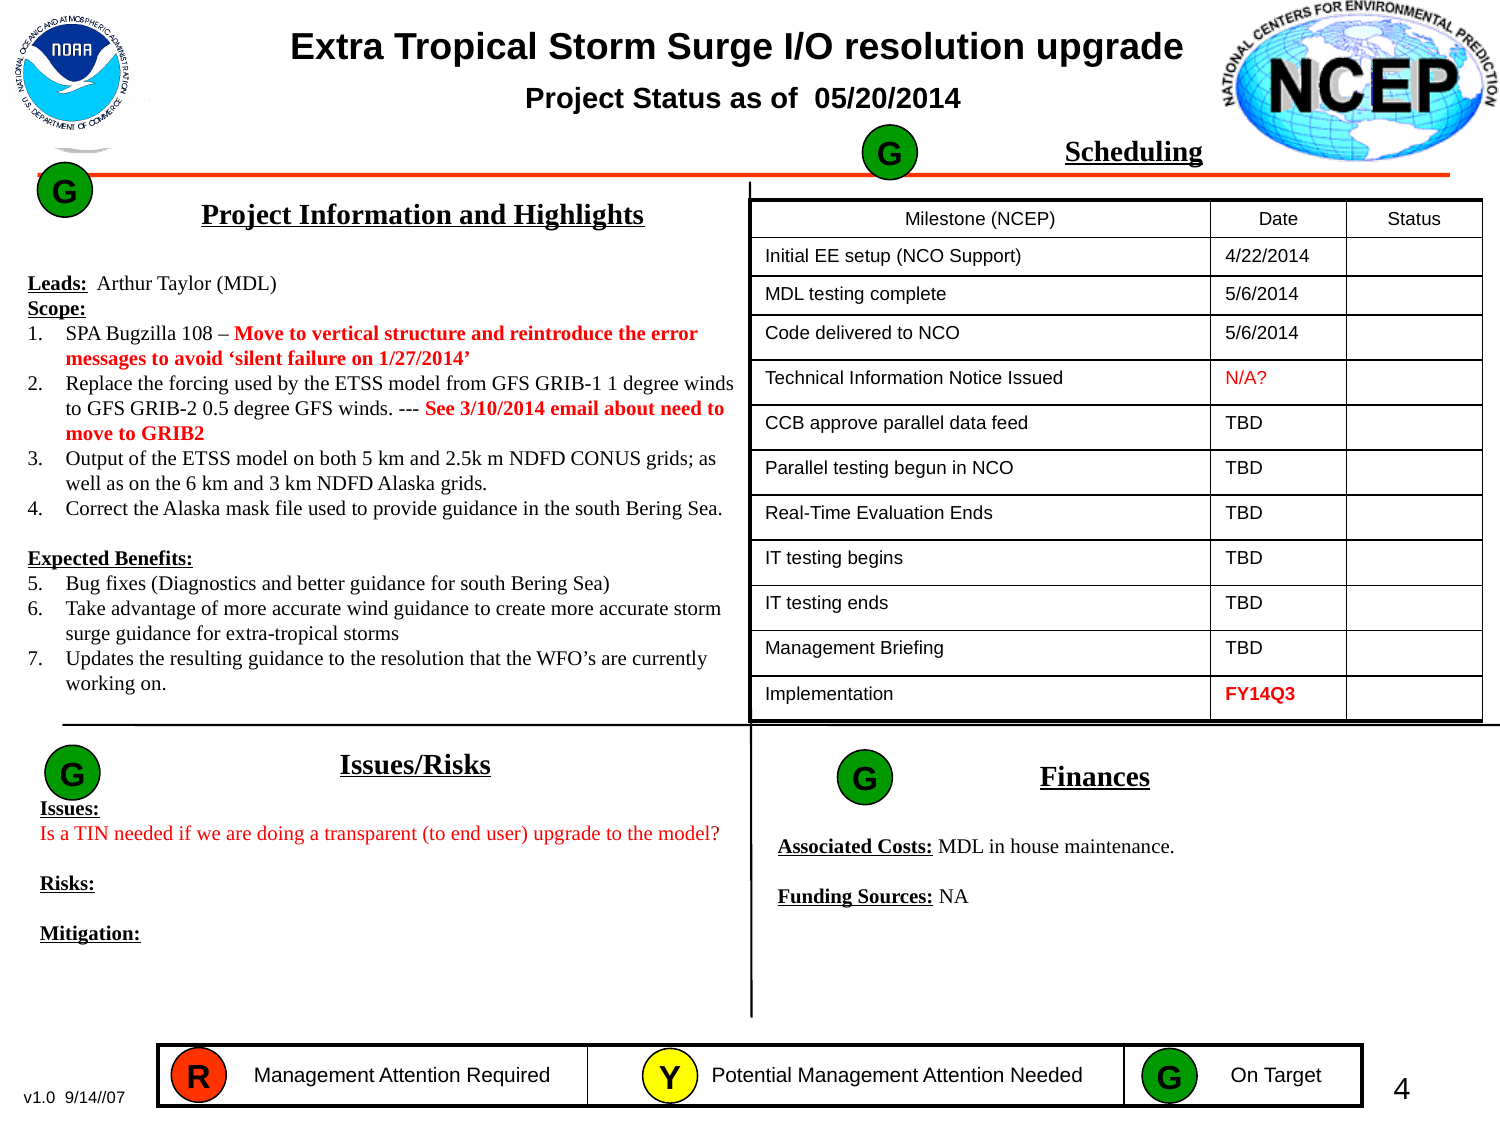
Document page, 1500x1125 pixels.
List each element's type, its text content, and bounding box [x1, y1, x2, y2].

table_cell TBD [1211, 496, 1346, 539]
table_cell N/A? [1211, 361, 1346, 404]
picture [1220, 0, 1500, 163]
table_cell TBD [1211, 406, 1346, 449]
table_cell [1347, 496, 1482, 539]
table_cell [1347, 677, 1482, 719]
table_header Date [1211, 202, 1346, 237]
table_cell [1347, 541, 1482, 585]
table_cell IT testing begins [752, 541, 1210, 585]
table_cell IT testing ends [752, 586, 1210, 630]
table_cell MDL testing complete [752, 277, 1210, 314]
text_box R [171, 1047, 227, 1103]
table_cell [1347, 316, 1482, 359]
table_cell TBD [1211, 541, 1346, 585]
text_box Y [642, 1048, 698, 1104]
text_box G [862, 124, 918, 180]
table_cell 4/22/2014 [1211, 238, 1346, 275]
text_box G [837, 749, 893, 805]
table_cell CCB approve parallel data feed [752, 406, 1210, 449]
table_cell [1347, 586, 1482, 630]
table_header Status [1347, 202, 1482, 237]
text_box Associated Costs: MDL in house maintenance. Funding Sources: NA [762, 824, 1450, 988]
table_cell [1347, 451, 1482, 494]
text_box Project Information and Highlights [186, 187, 660, 238]
text_box Leads: Arthur Taylor (MDL) Scope: SPA Bugzilla 108 – Move to vertical structure and reintroduce the error messages to avoid ‘silent failure on 1/27/2014’ Replace the forcing used by the ETSS model from GFS GRIB-1 1 degree winds to GFS GRIB-2 0.5 degree GFS winds. --- See 3/10/2014 email about need to move to GRIB2 Output of the ETSS model on both 5 km and 2.5k m NDFD CONUS grids; as well as on the 6 km and 3 km NDFD Alaska grids. Correct the Alaska mask file used to provide guidance in the south Bering Sea. Expected Benefits: Bug fixes (Diagnostics and better guidance for south Bering Sea) Take advantage of more accurate wind guidance to create more accurate storm surge guidance for extra-tropical storms Updates the resulting guidance to the resolution that the WFO’s are currently working on. [12, 262, 748, 688]
table_header Management Attention Required [160, 1047, 587, 1104]
table_cell [1347, 406, 1482, 449]
table_cell Management Briefing [752, 631, 1210, 675]
table_header Milestone (NCEP) [752, 202, 1210, 237]
text_box Issues/Risks [324, 737, 507, 787]
text_box Finances [1024, 749, 1166, 800]
table_cell [1347, 631, 1482, 675]
table_cell 5/6/2014 [1211, 277, 1346, 314]
table_header Potential Management Attention Needed [588, 1047, 1123, 1104]
table_cell Technical Information Notice Issued [752, 361, 1210, 404]
text_box Scheduling [1049, 124, 1219, 175]
text_box G [45, 745, 100, 800]
table_cell Real-Time Evaluation Ends [752, 496, 1210, 539]
text_box [1074, 1024, 1425, 1103]
table_cell TBD [1211, 586, 1346, 630]
table_cell [1347, 361, 1482, 404]
table_cell Code delivered to NCO [752, 316, 1210, 359]
table_cell Parallel testing begun in NCO [752, 451, 1210, 494]
text_box v1.0 9/14//07 [8, 1079, 141, 1115]
table_cell [1347, 238, 1482, 275]
text_box Extra Tropical Storm Surge I/O resolution upgrade Project Status as of 05/20/2014 [187, 14, 1215, 125]
table_cell 5/6/2014 [1211, 316, 1346, 359]
table_cell Initial EE setup (NCO Support) [752, 238, 1210, 275]
table_cell FY14Q3 [1211, 677, 1346, 719]
table_cell Implementation [752, 677, 1210, 719]
table_cell TBD [1211, 451, 1346, 494]
table_cell [1347, 277, 1482, 314]
table_cell TBD [1211, 631, 1346, 675]
text_box Issues: Is a TIN needed if we are doing a transparent (to end user) upgrade to the model? Risks: Mitigation: [24, 787, 738, 1013]
text_box G [37, 162, 93, 218]
picture [0, 0, 150, 150]
